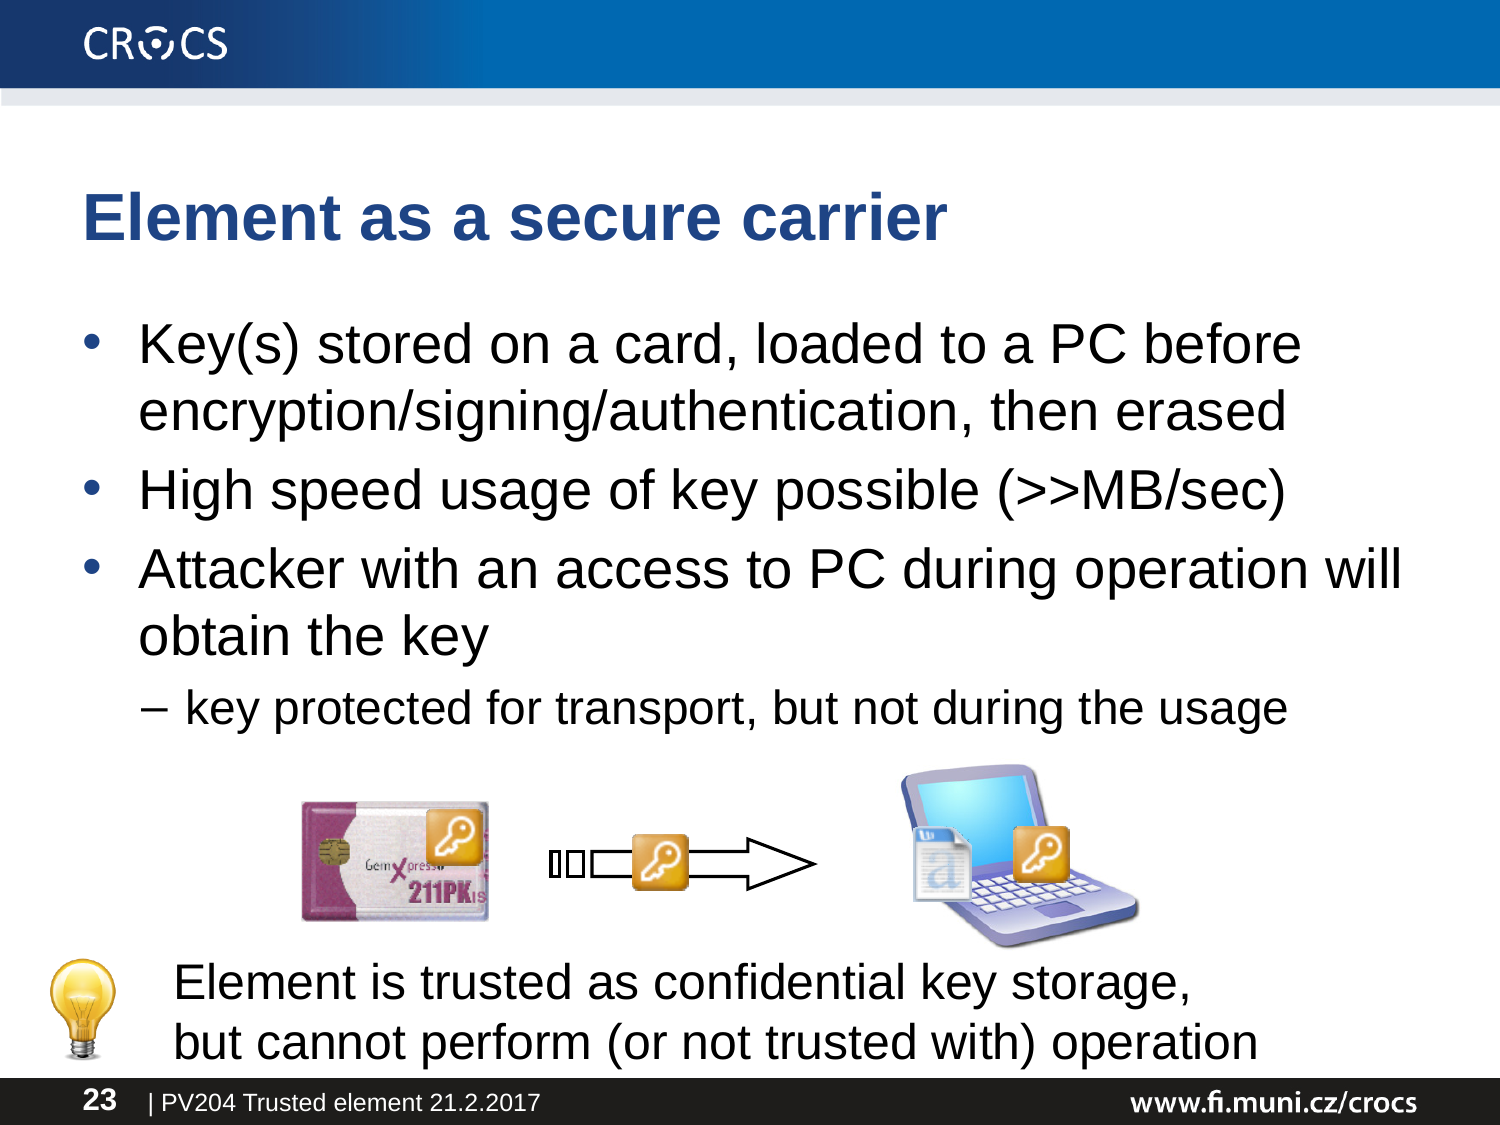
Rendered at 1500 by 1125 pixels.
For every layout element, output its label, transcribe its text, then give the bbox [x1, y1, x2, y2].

text_box Element is trusted as confidential key storage, but cannot perform (or not trusted with) operation [158, 941, 1290, 1077]
footer | PV204 Trusted element 21.2.2017 [148, 1078, 623, 1125]
slide_number 23 [82, 1078, 148, 1125]
title Element as a secure carrier [82, 148, 1433, 280]
list Key(s) stored on a card, loaded to a PC before encryption/signing/authentication, then erased High speed usage of key possible (>>MB/sec) Attacker with an access to PC during operation will obtain the key key protected for transport, but not during the usage [82, 306, 1433, 988]
picture [0, 0, 1500, 1125]
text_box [300, 751, 1152, 960]
